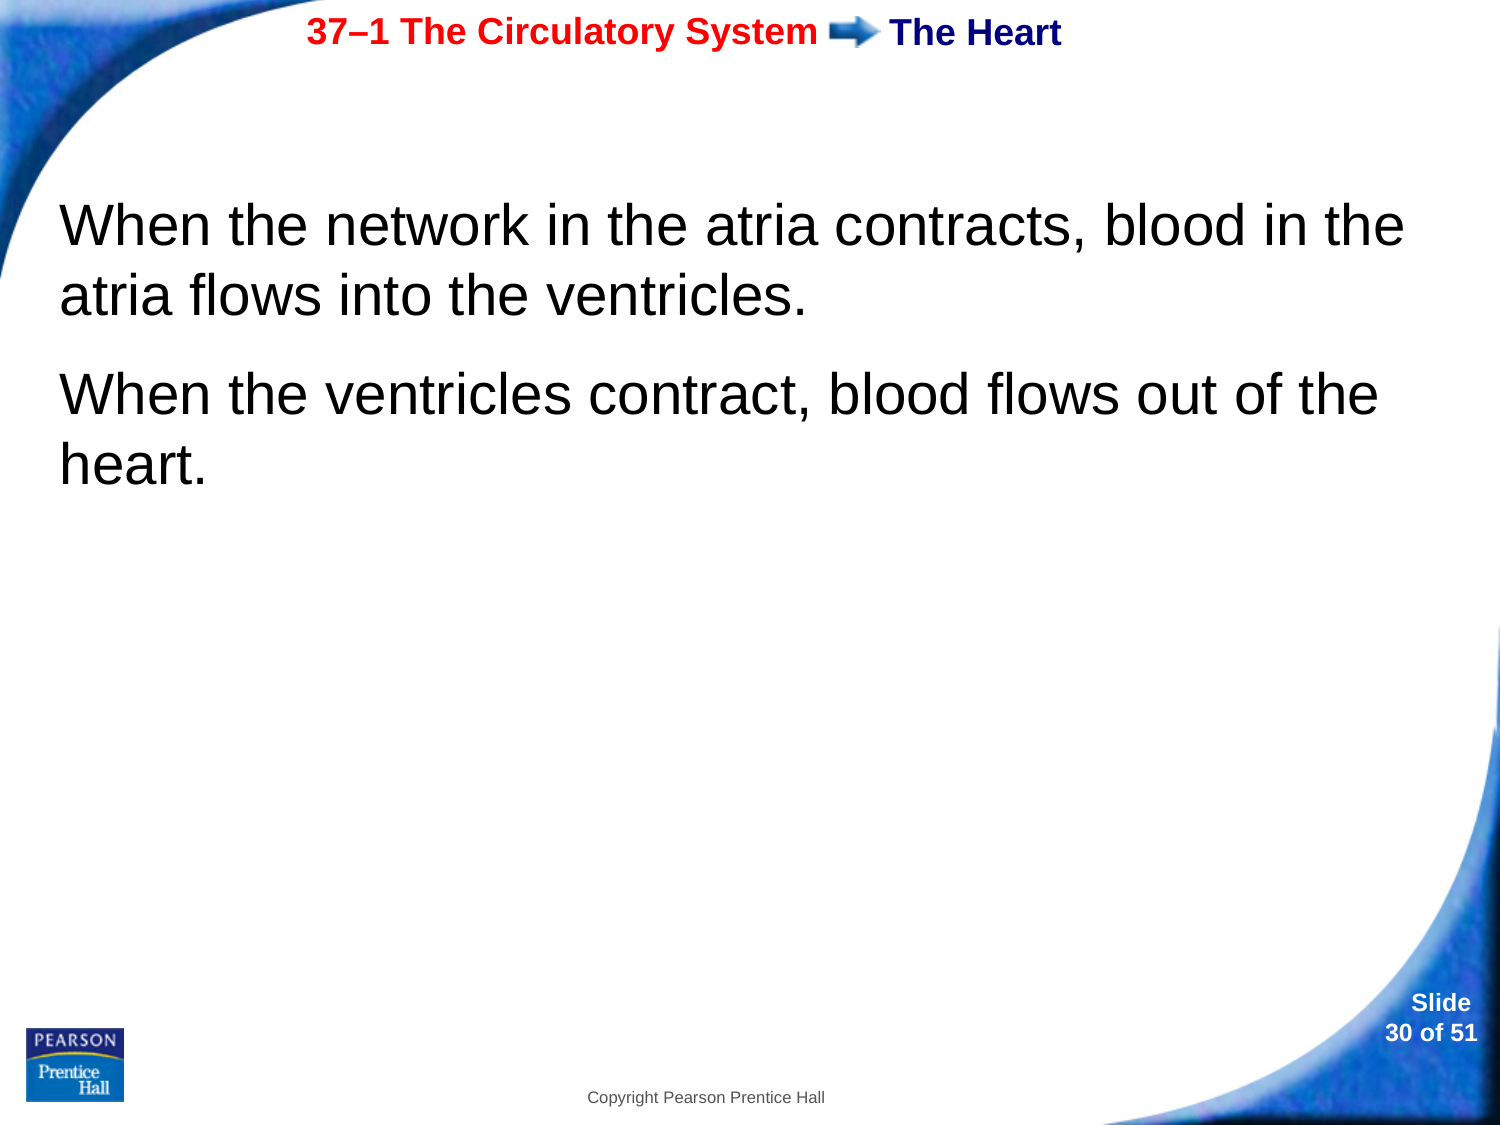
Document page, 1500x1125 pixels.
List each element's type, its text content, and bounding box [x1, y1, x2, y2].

footer Copyright Pearson Prentice Hall [468, 1078, 945, 1105]
title The Heart [873, 0, 1500, 76]
picture [0, 0, 1500, 1125]
list When the network in the atria contracts, blood in the atria flows into the ventricles. When the ventricles contract, blood flows out of the heart. [44, 179, 1463, 976]
